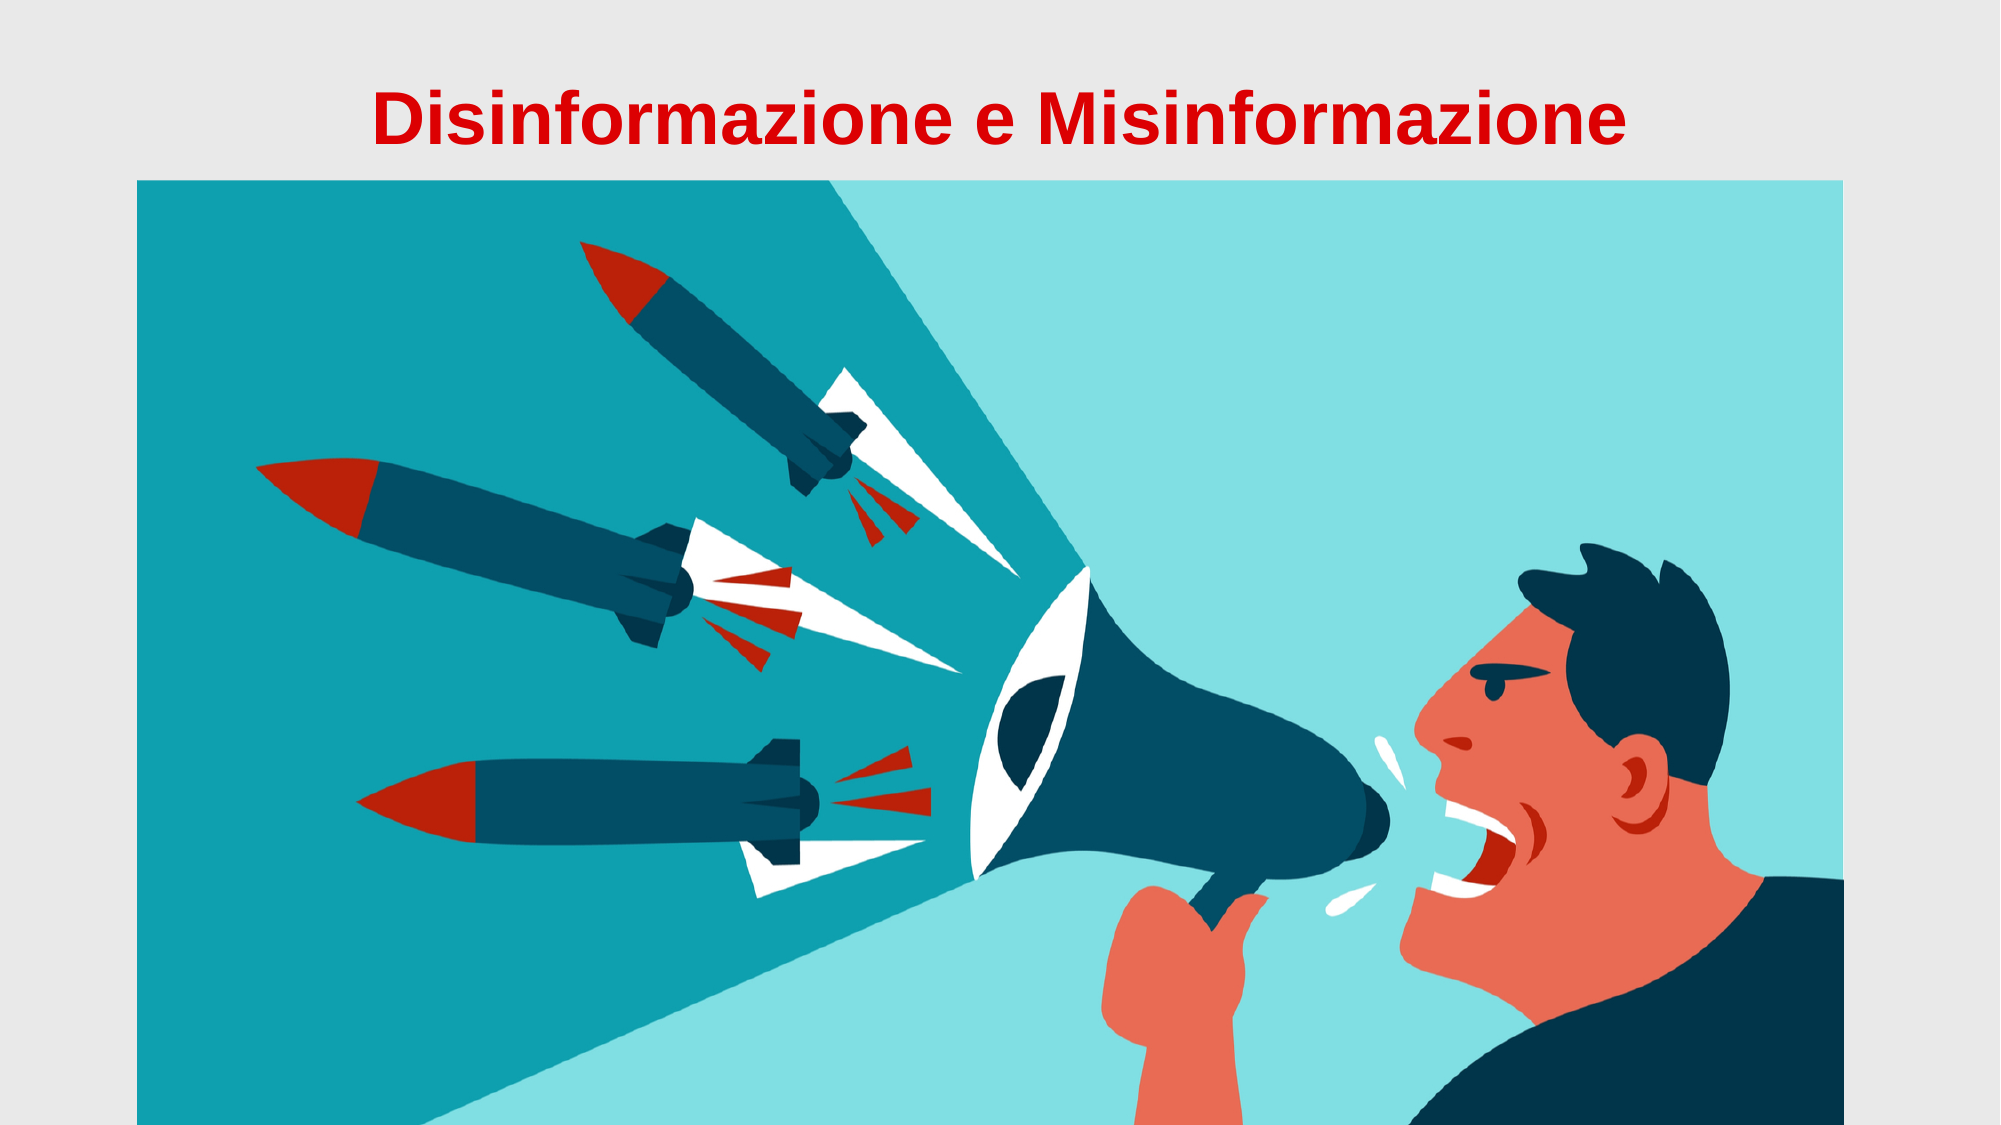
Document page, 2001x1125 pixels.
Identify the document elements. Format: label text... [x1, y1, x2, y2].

picture [137, 180, 1844, 1125]
title Disinformazione e Misinformazione [137, 59, 1863, 181]
